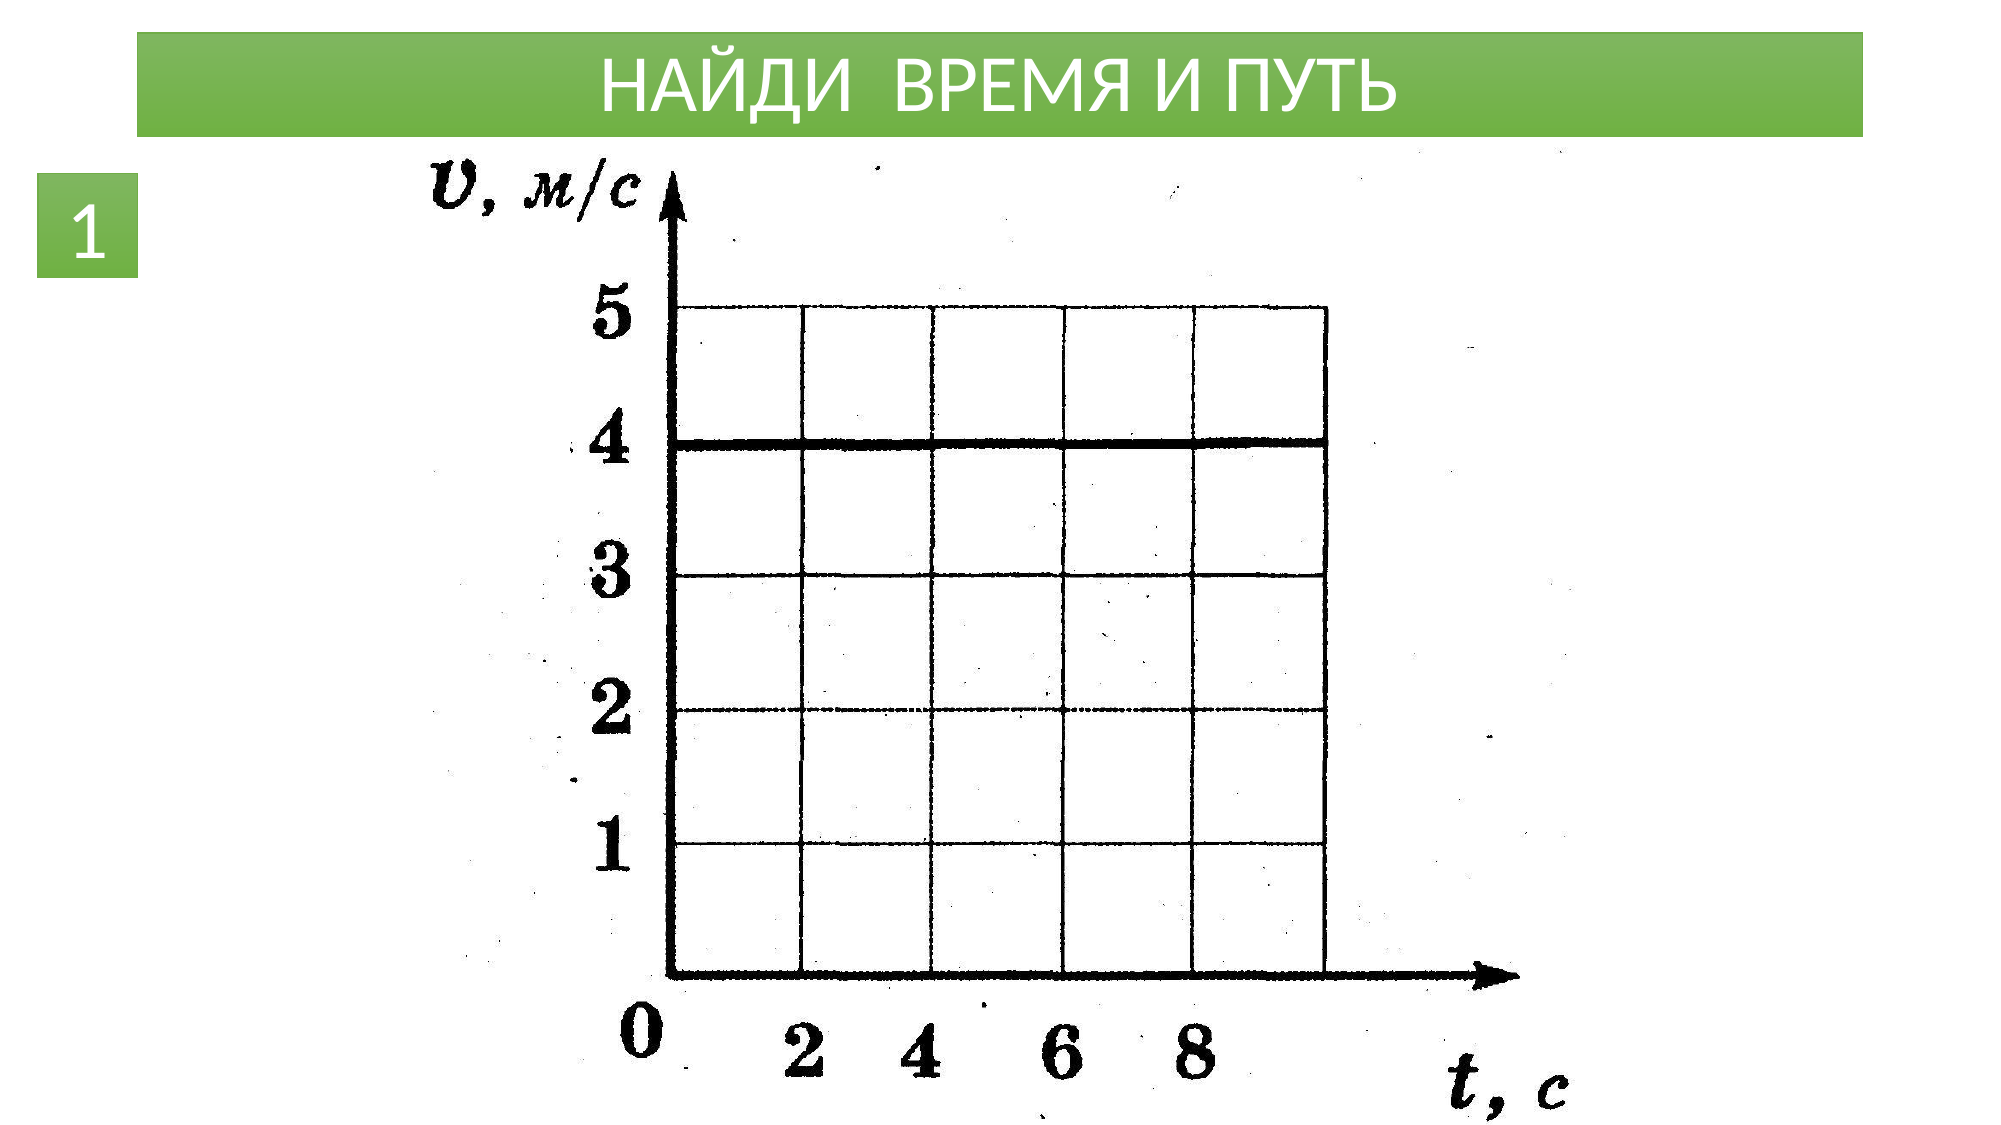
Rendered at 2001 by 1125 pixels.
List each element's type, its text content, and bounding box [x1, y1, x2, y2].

title НАЙДИ ВРЕМЯ И ПУТЬ [137, 32, 1863, 137]
picture [419, 147, 1581, 1125]
text_box 1 [37, 173, 138, 278]
